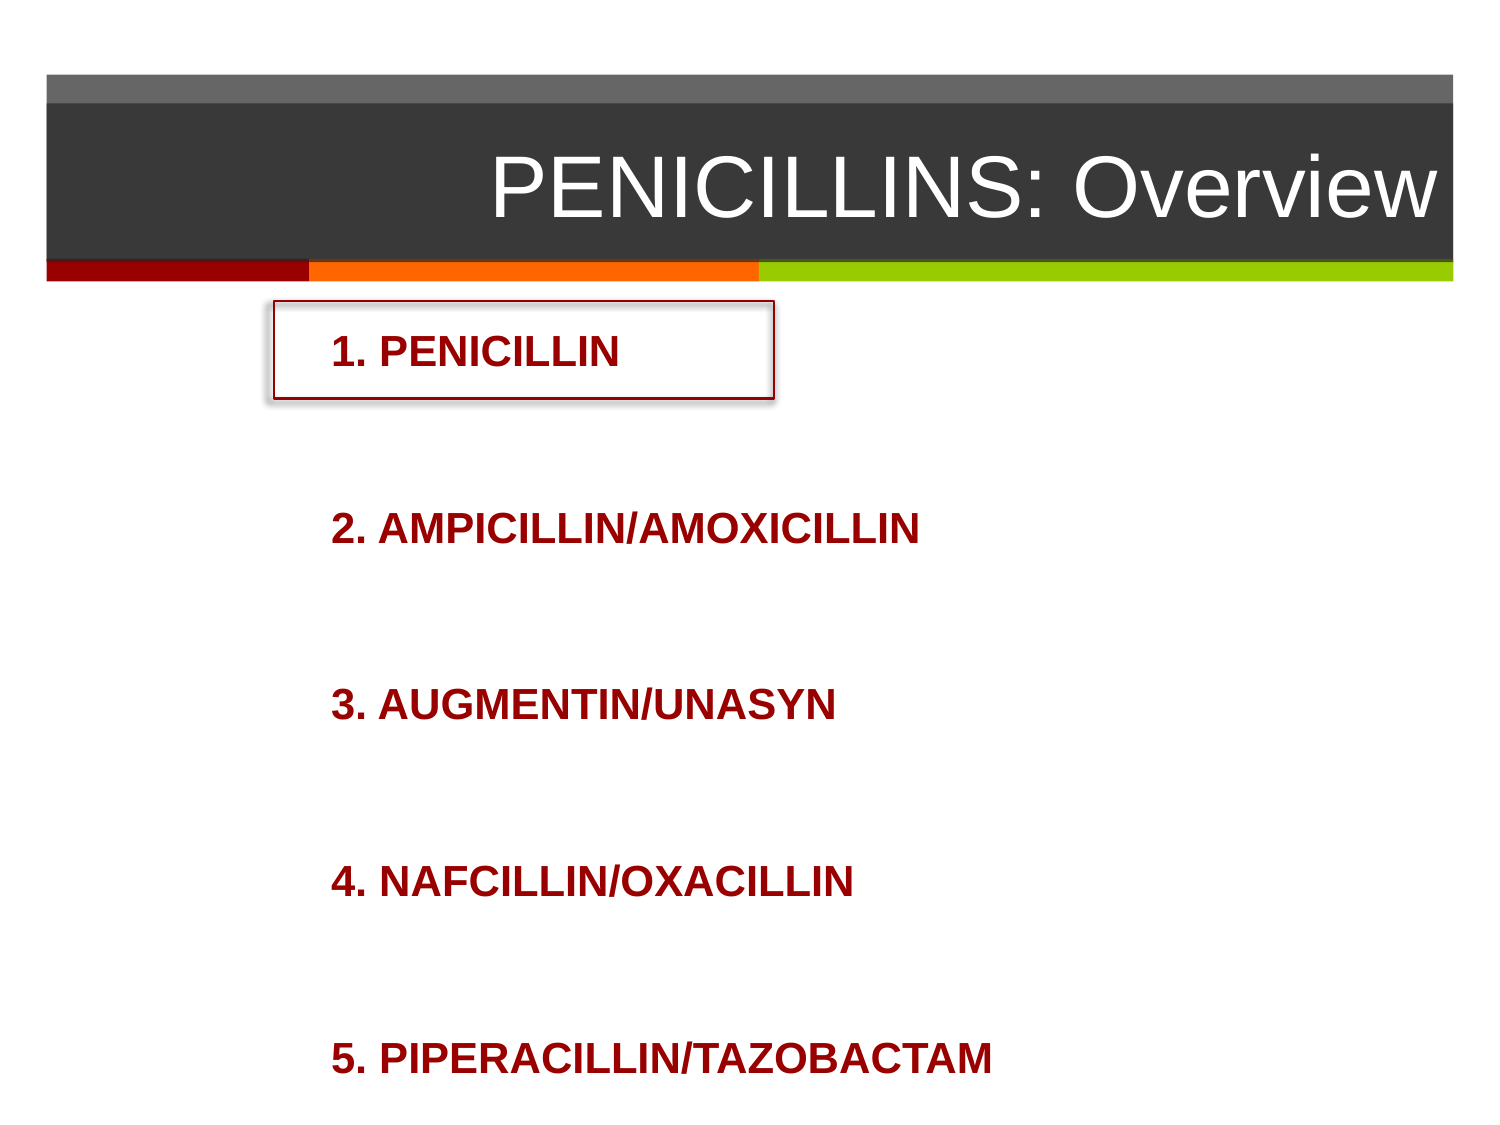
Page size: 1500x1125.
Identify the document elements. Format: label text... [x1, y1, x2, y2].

title PENICILLINS: Overview [46, 103, 1454, 263]
text_box [273, 300, 775, 400]
list 1. PENICILLIN 2. AMPICILLIN/AMOXICILLIN 3. AUGMENTIN/UNASYN 4. NAFCILLIN/OXACILLIN 5. PIPERACILLIN/TAZOBACTAM [315, 315, 1177, 1091]
